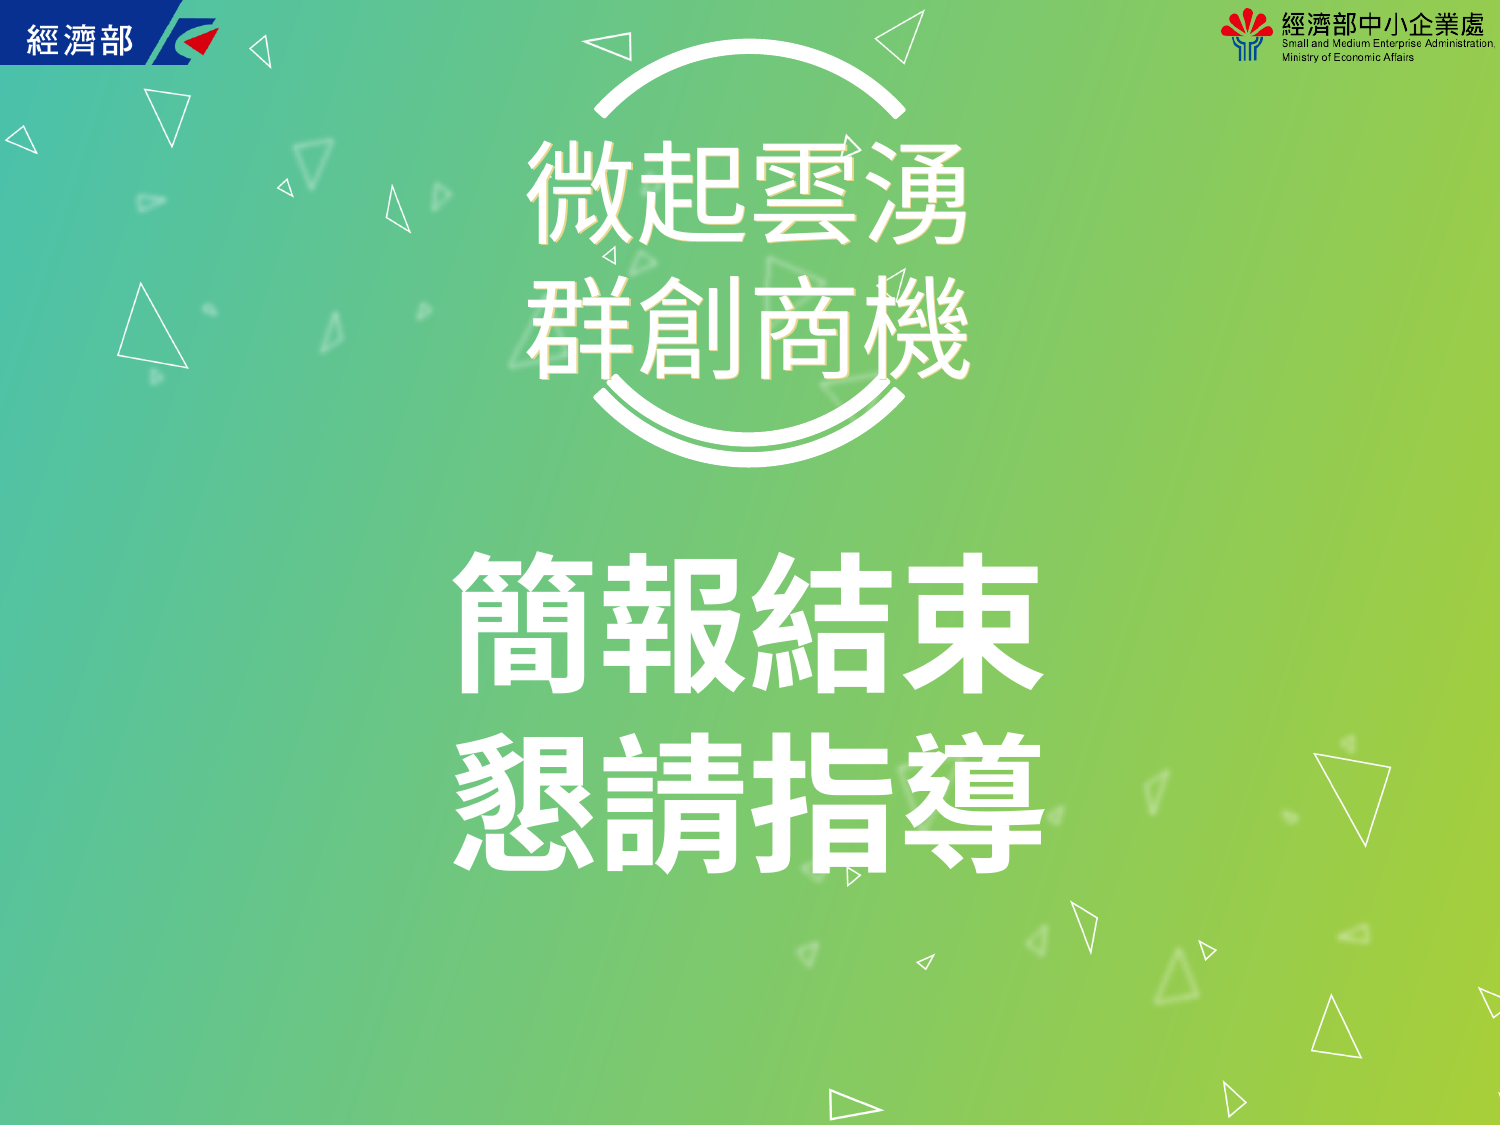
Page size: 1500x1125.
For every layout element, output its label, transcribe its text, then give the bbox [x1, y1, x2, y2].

picture [911, 186, 928, 192]
title 簡報結束 懇請指導 [157, 637, 1340, 784]
picture [911, 174, 928, 179]
picture [0, 0, 937, 485]
picture [1221, 8, 1495, 63]
picture [750, 625, 1500, 1125]
